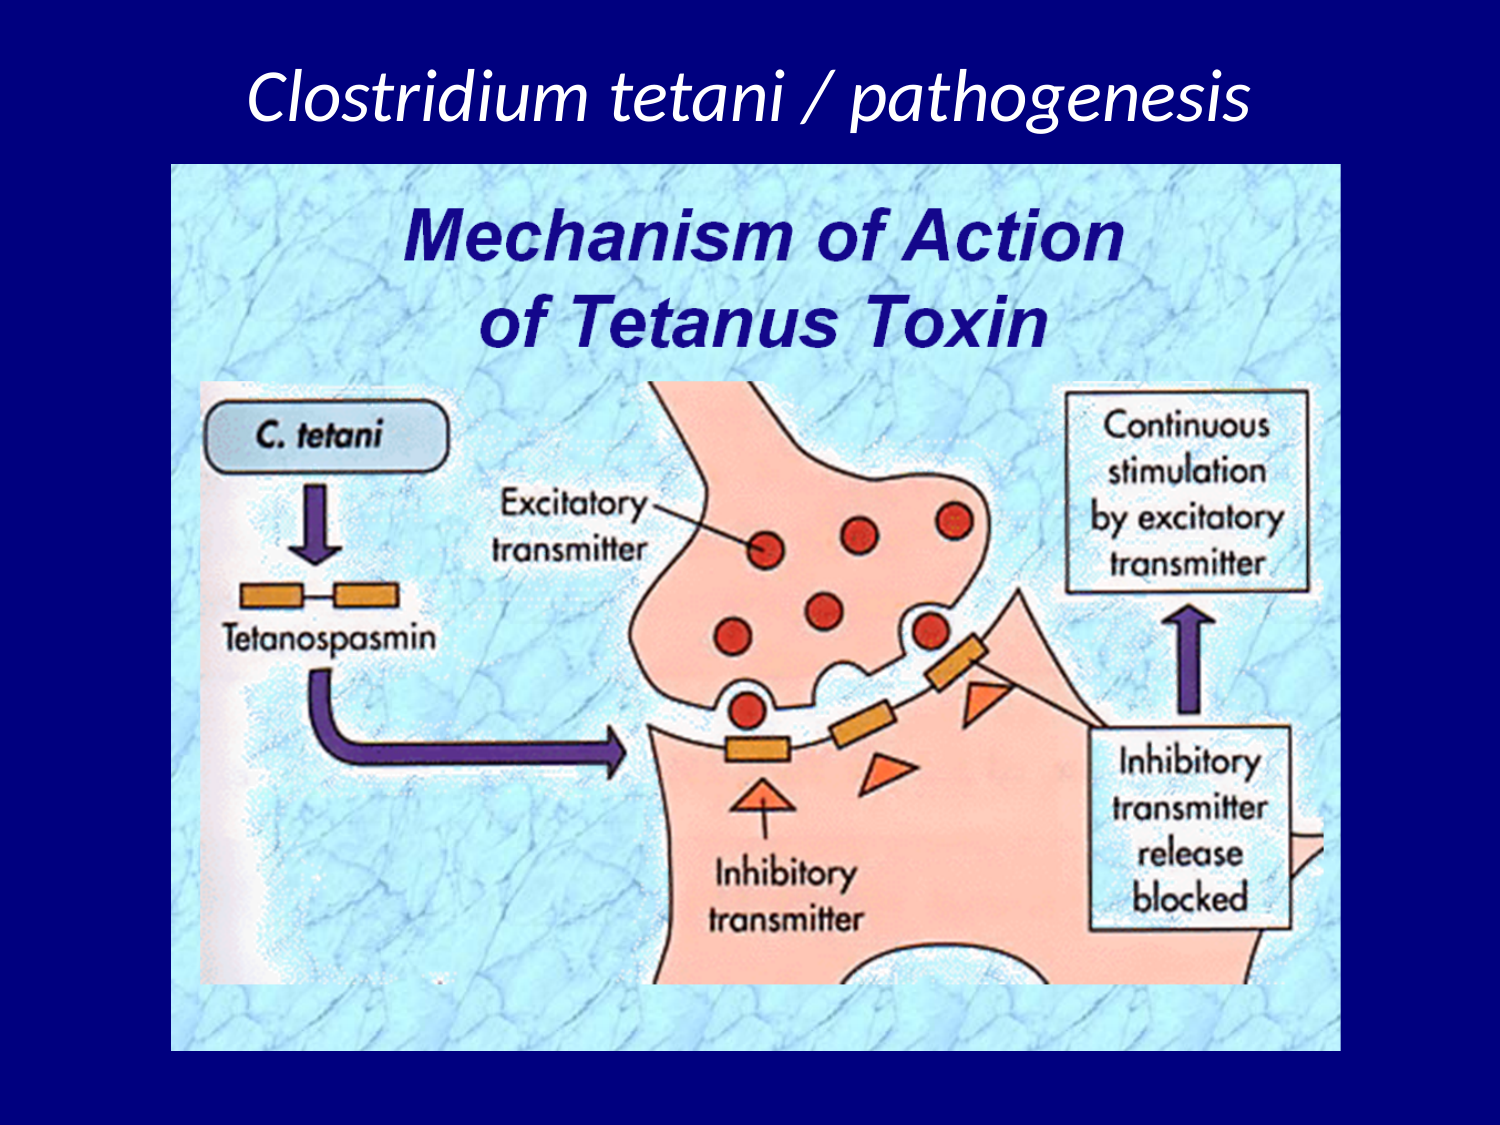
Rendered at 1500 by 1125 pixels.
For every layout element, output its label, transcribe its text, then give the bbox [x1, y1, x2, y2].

title Clostridium tetani / pathogenesis [75, 45, 1425, 138]
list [170, 164, 1341, 1051]
